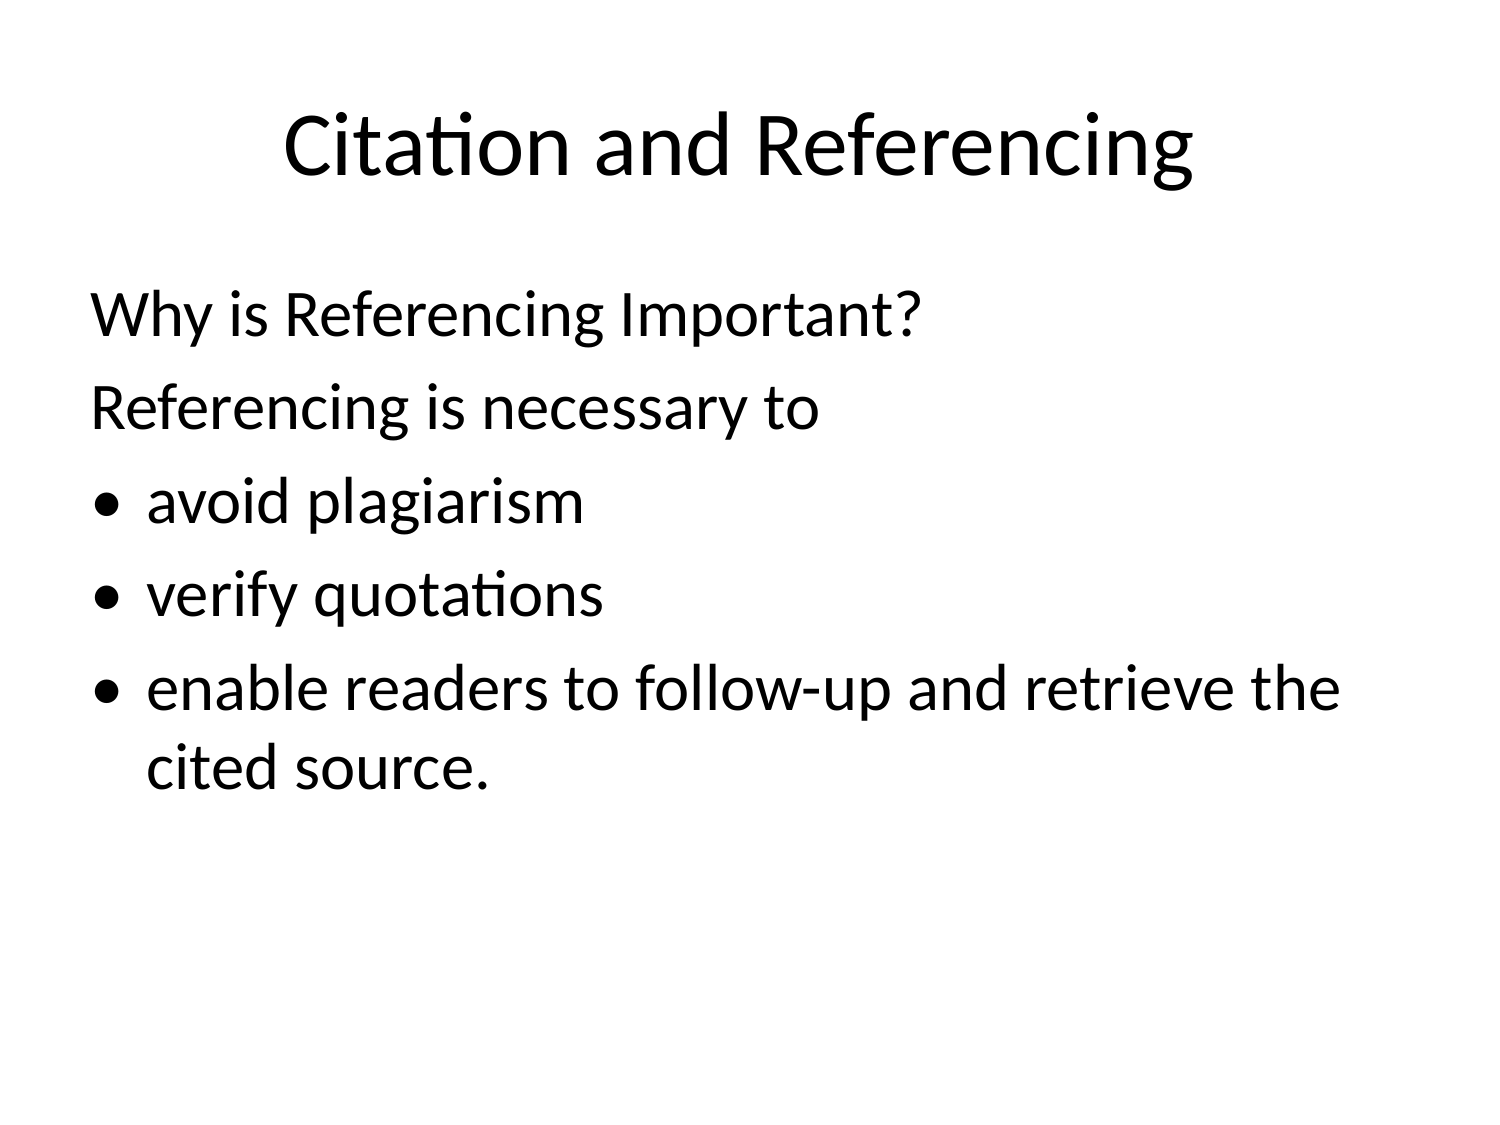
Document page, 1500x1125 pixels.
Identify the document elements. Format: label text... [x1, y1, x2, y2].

list Why is Referencing Important? Referencing is necessary to • avoid plagiarism • verify quotations • enable readers to follow-up and retrieve the cited source. [75, 262, 1425, 1005]
title Citation and Referencing [75, 45, 1425, 233]
